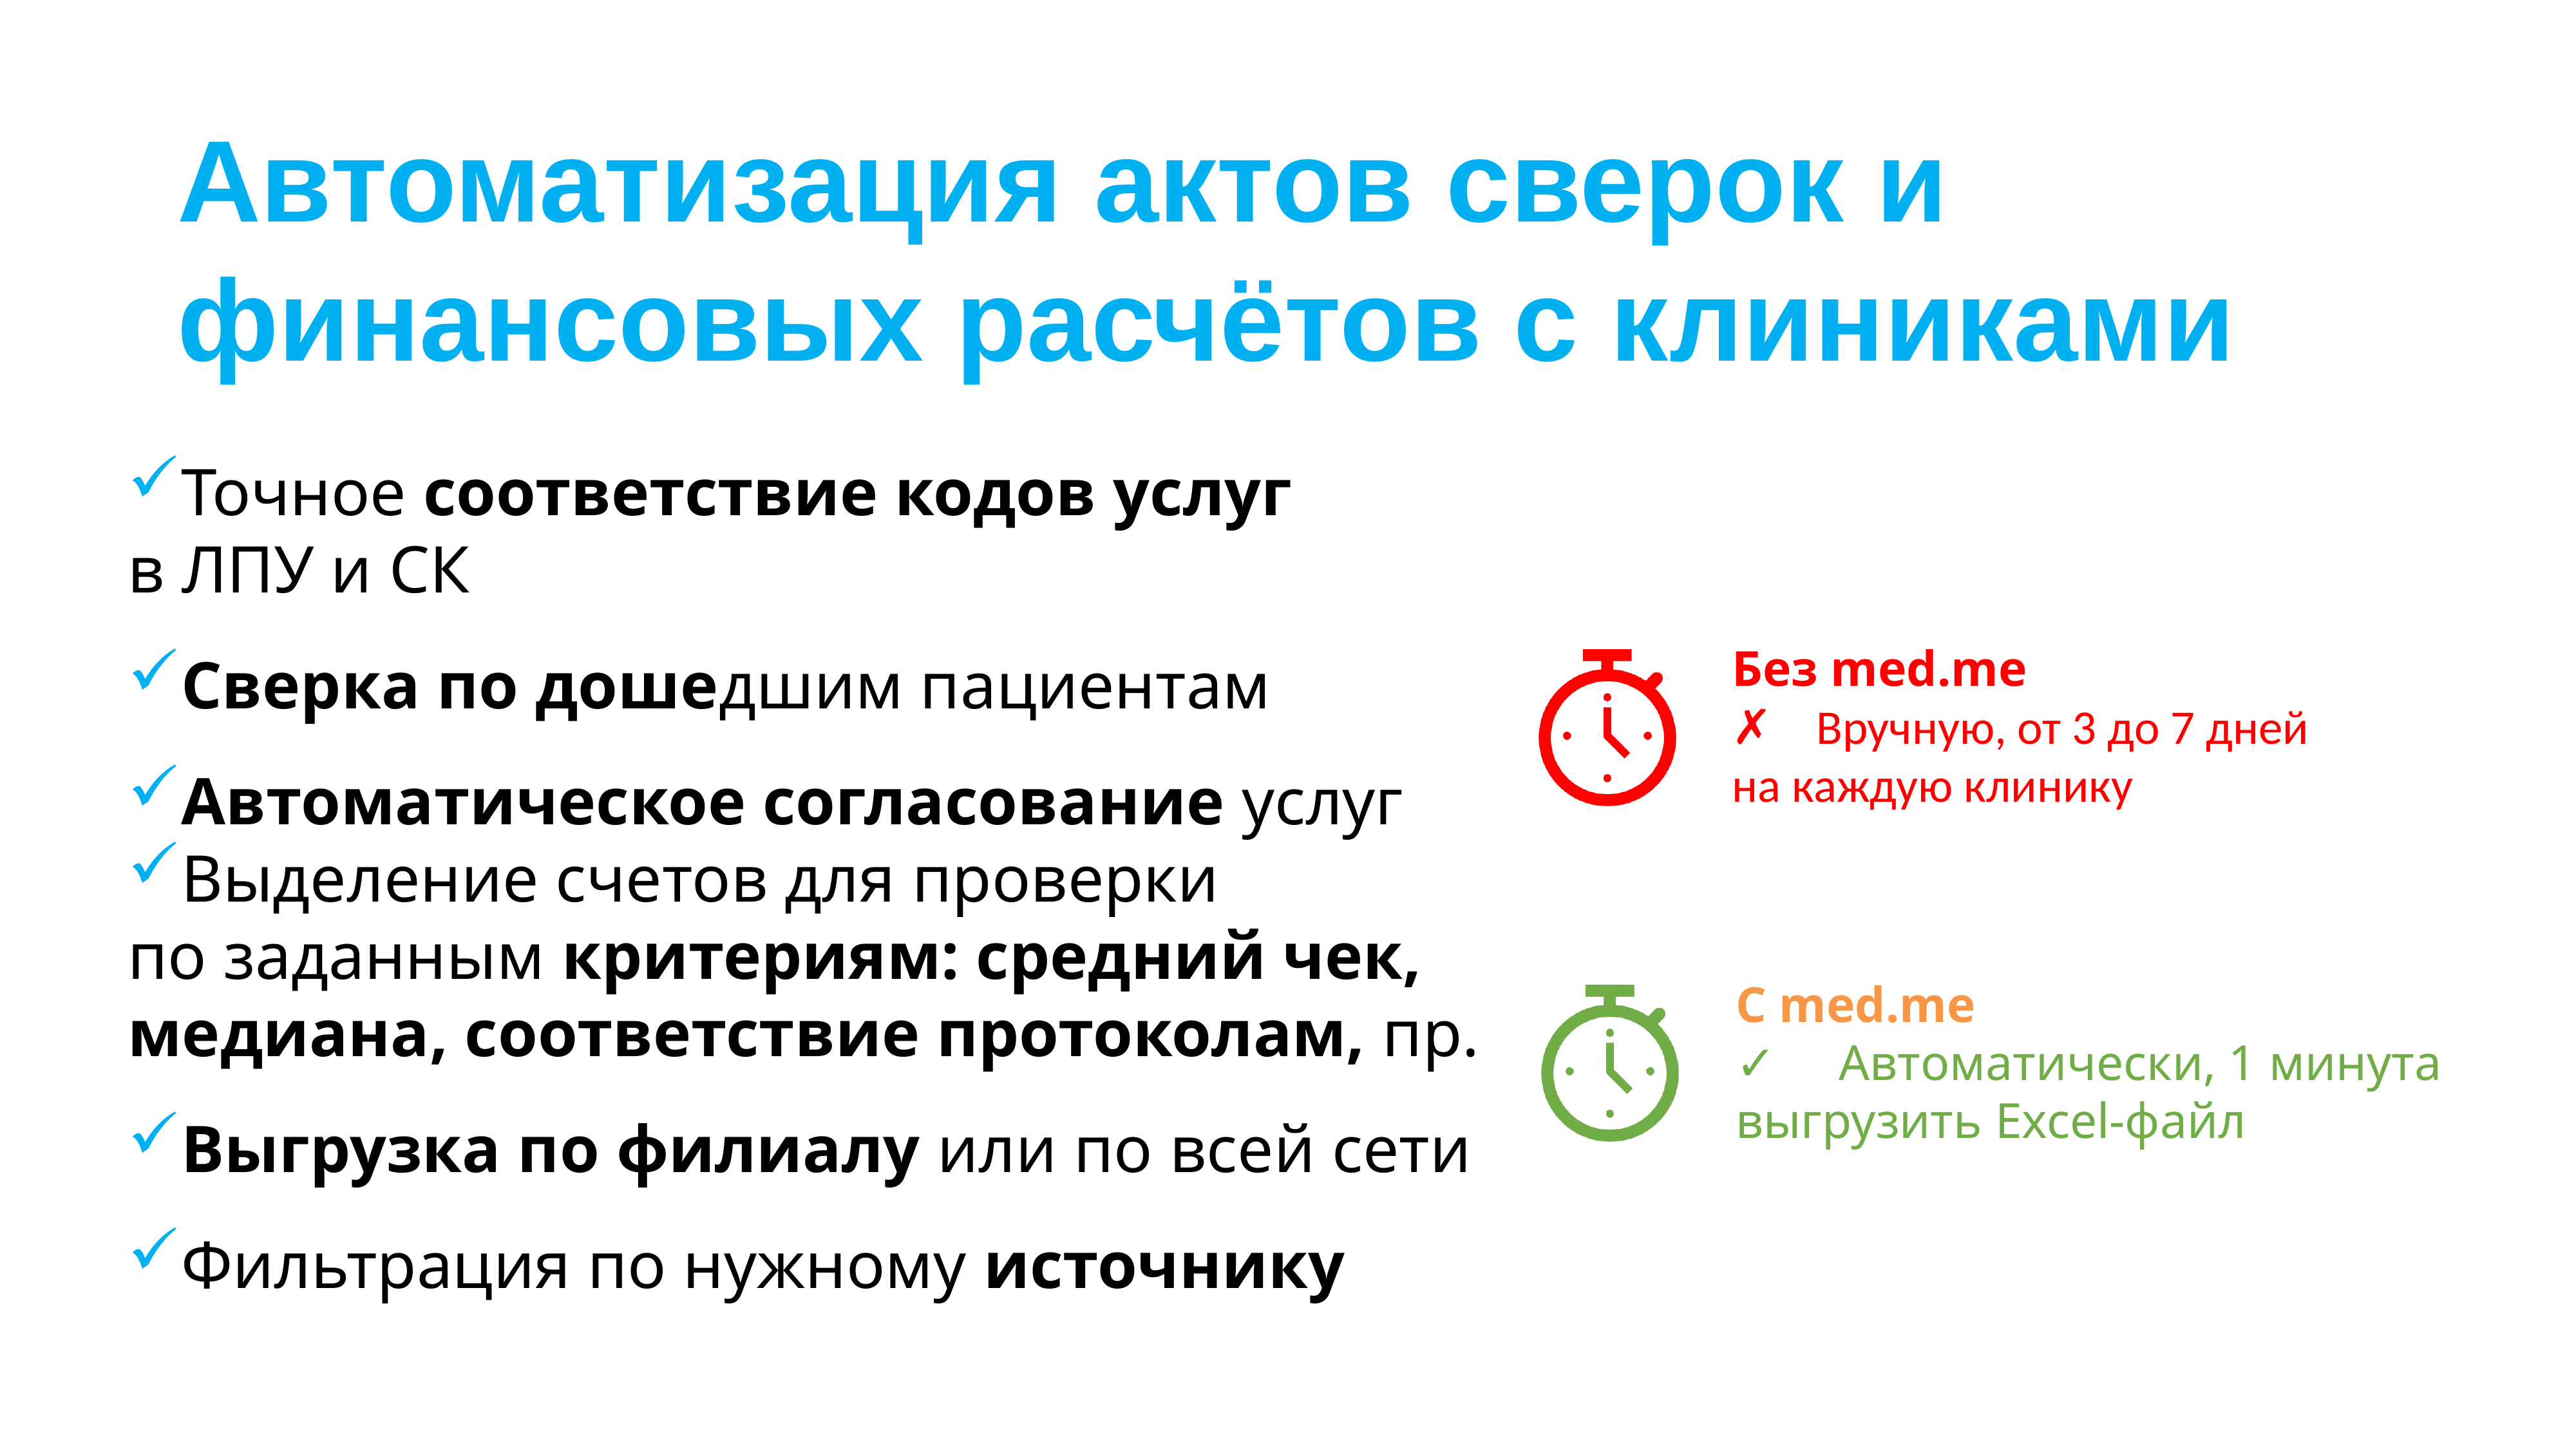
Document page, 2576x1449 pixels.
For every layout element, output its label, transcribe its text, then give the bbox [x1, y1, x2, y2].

list Точное соответствие кодов услуг в ЛПУ и СК Сверка по дошедшим пациентам Автоматическое согласование услуг Выделение счетов для проверки по заданным критериям: средний чек, медиана, соответствие протоколам, пр. Выгрузка по филиалу или по всей сети Фильтрация по нужному источнику [128, 451, 1495, 1419]
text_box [1510, 630, 2535, 1160]
title Автоматизация актов сверок и финансовых расчётов с клиниками [177, 106, 2399, 386]
